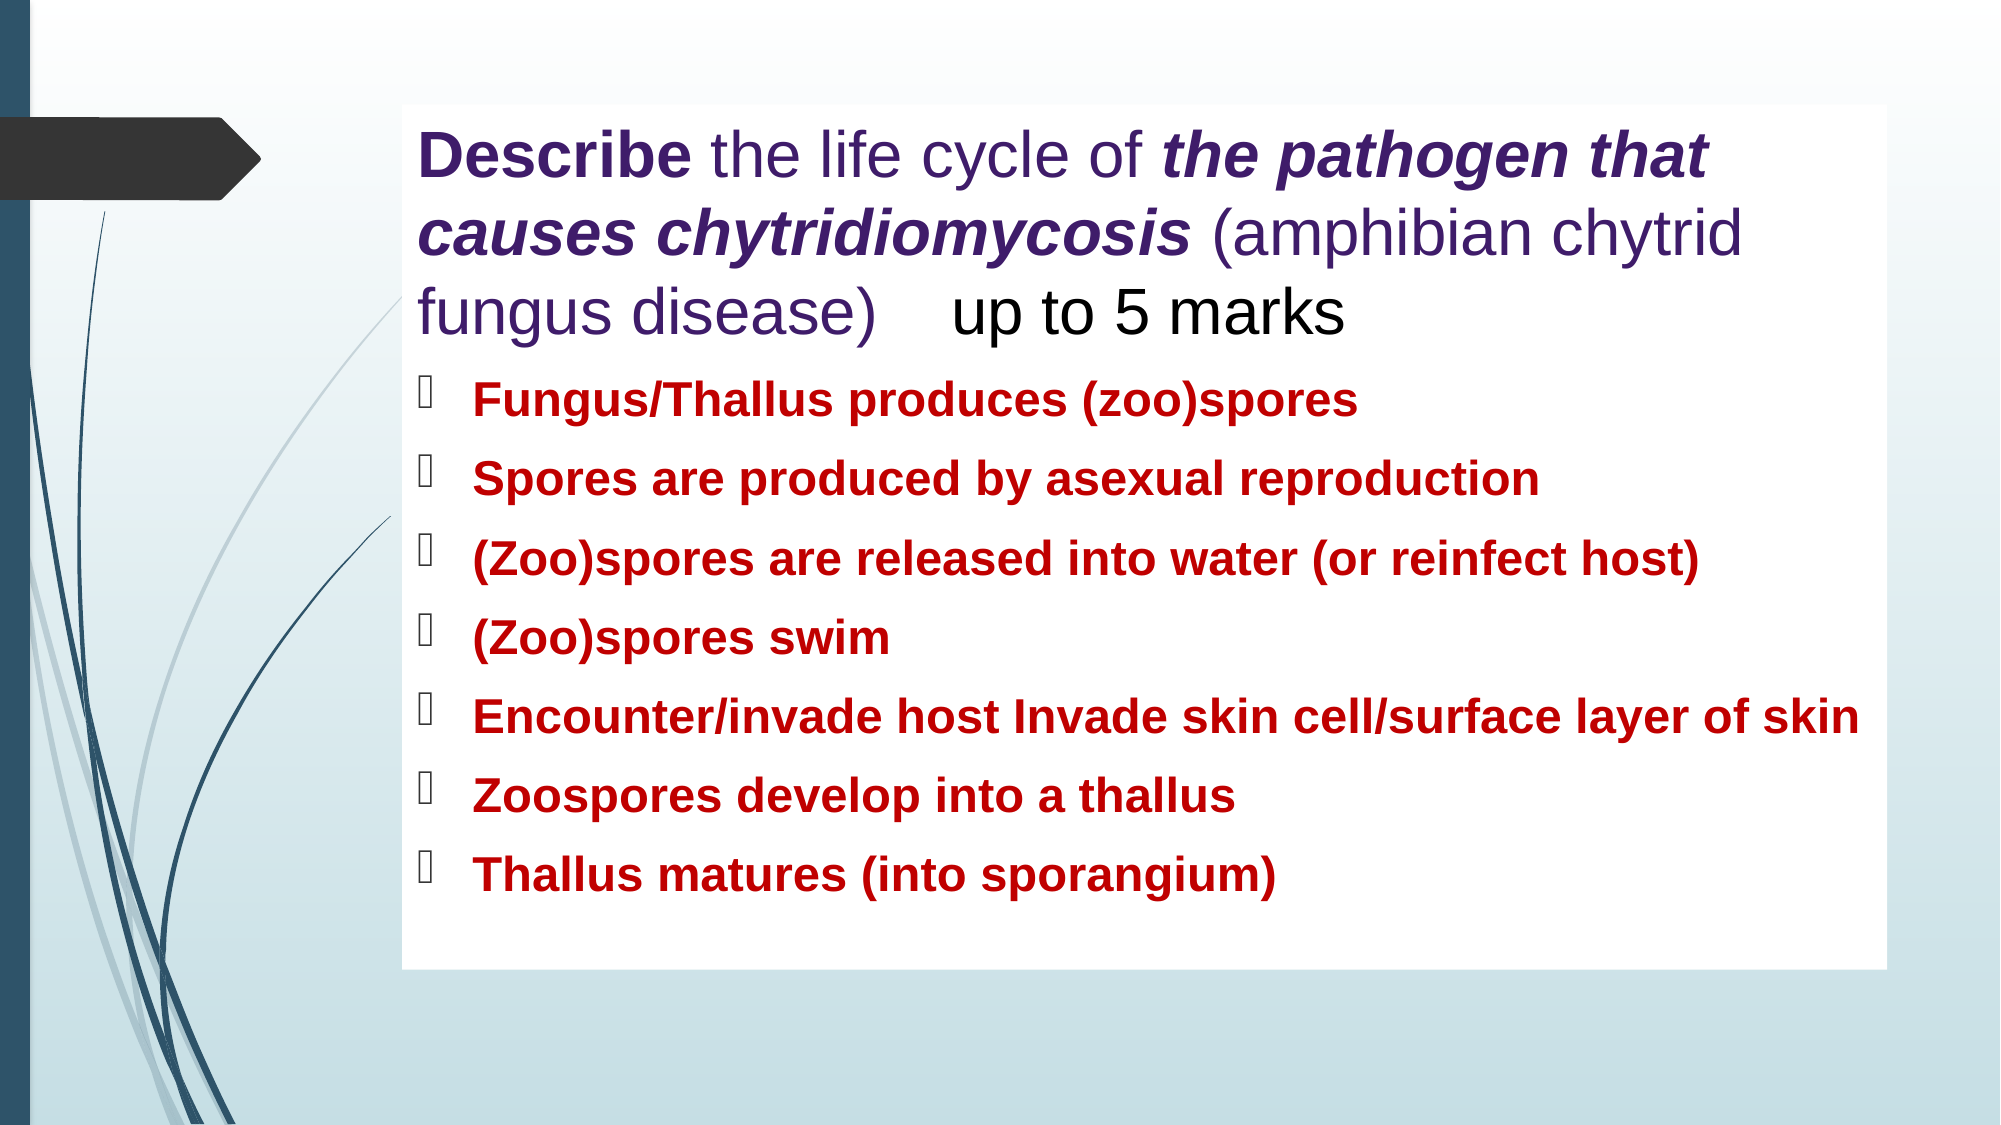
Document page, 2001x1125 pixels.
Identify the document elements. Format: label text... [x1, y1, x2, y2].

list Describe the life cycle of the pathogen that causes chytridiomycosis (amphibian chytrid fungus disease) up to 5 marks Fungus/Thallus produces (zoo)spores Spores are produced by asexual reproduction (Zoo)spores are released into water (or reinfect host) (Zoo)spores swim Encounter/invade host Invade skin cell/surface layer of skin Zoospores develop into a thallus Thallus matures (into sporangium) [402, 104, 1888, 970]
